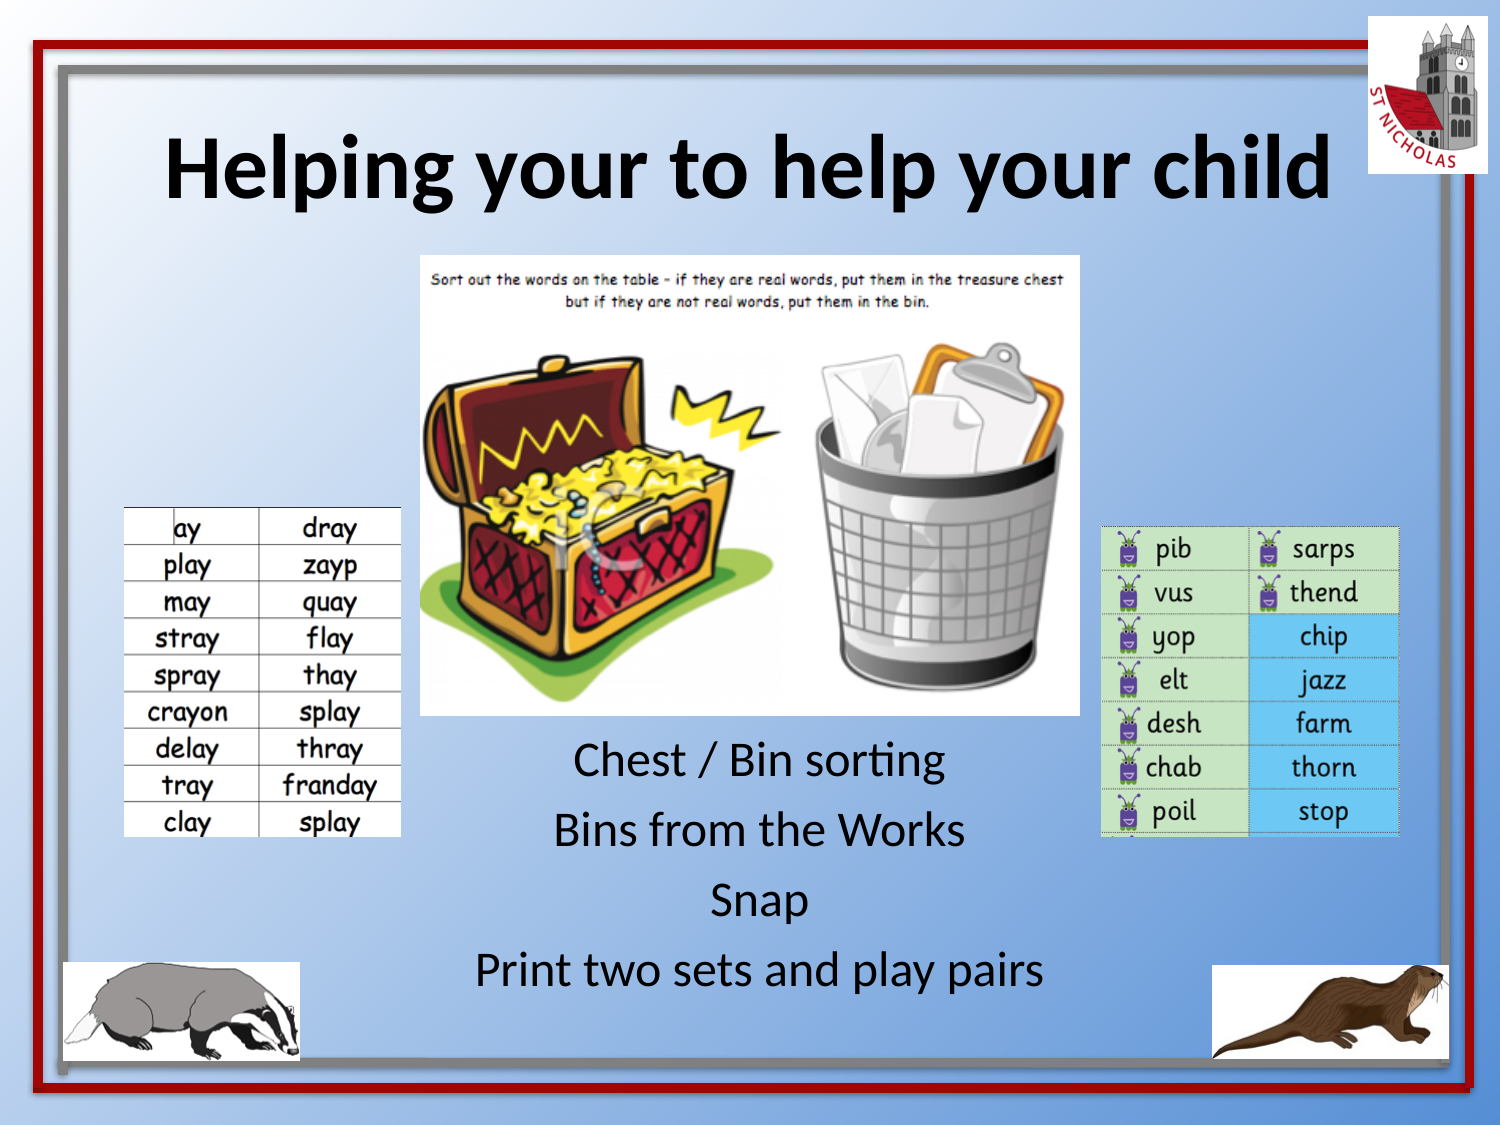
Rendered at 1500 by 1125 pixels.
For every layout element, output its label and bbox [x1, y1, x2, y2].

picture [1100, 525, 1400, 837]
text_box [32, 16, 1488, 1089]
picture [123, 507, 401, 837]
picture [420, 255, 1080, 716]
